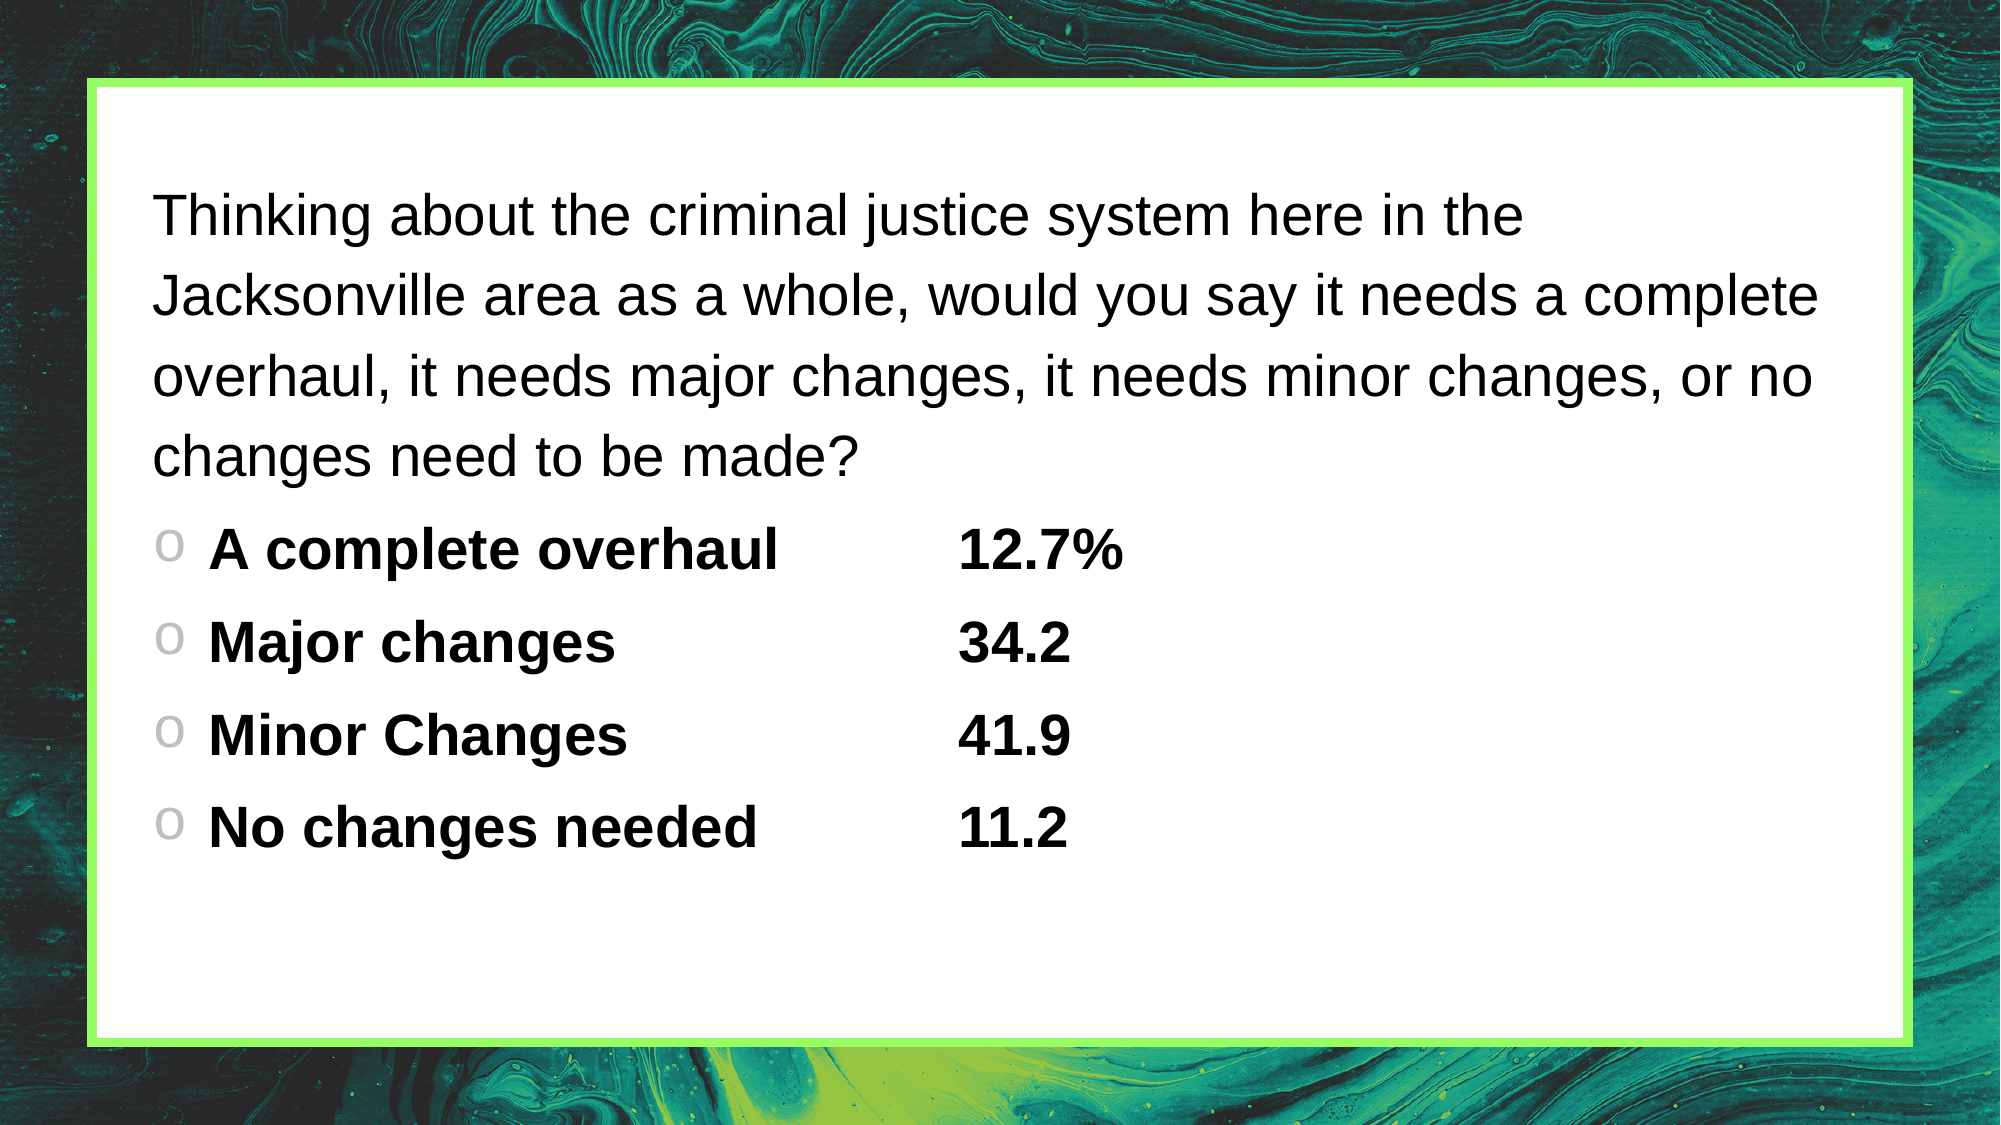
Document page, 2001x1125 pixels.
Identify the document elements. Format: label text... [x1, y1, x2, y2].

list Thinking about the criminal justice system here in the Jacksonville area as a whole, would you say it needs a complete overhaul, it needs major changes, it needs minor changes, or no changes need to be made? A complete overhaul 12.7% Major changes 34.2 Minor Changes 41.9 No changes needed 11.2 [137, 159, 1863, 1014]
picture [0, 0, 2000, 1125]
